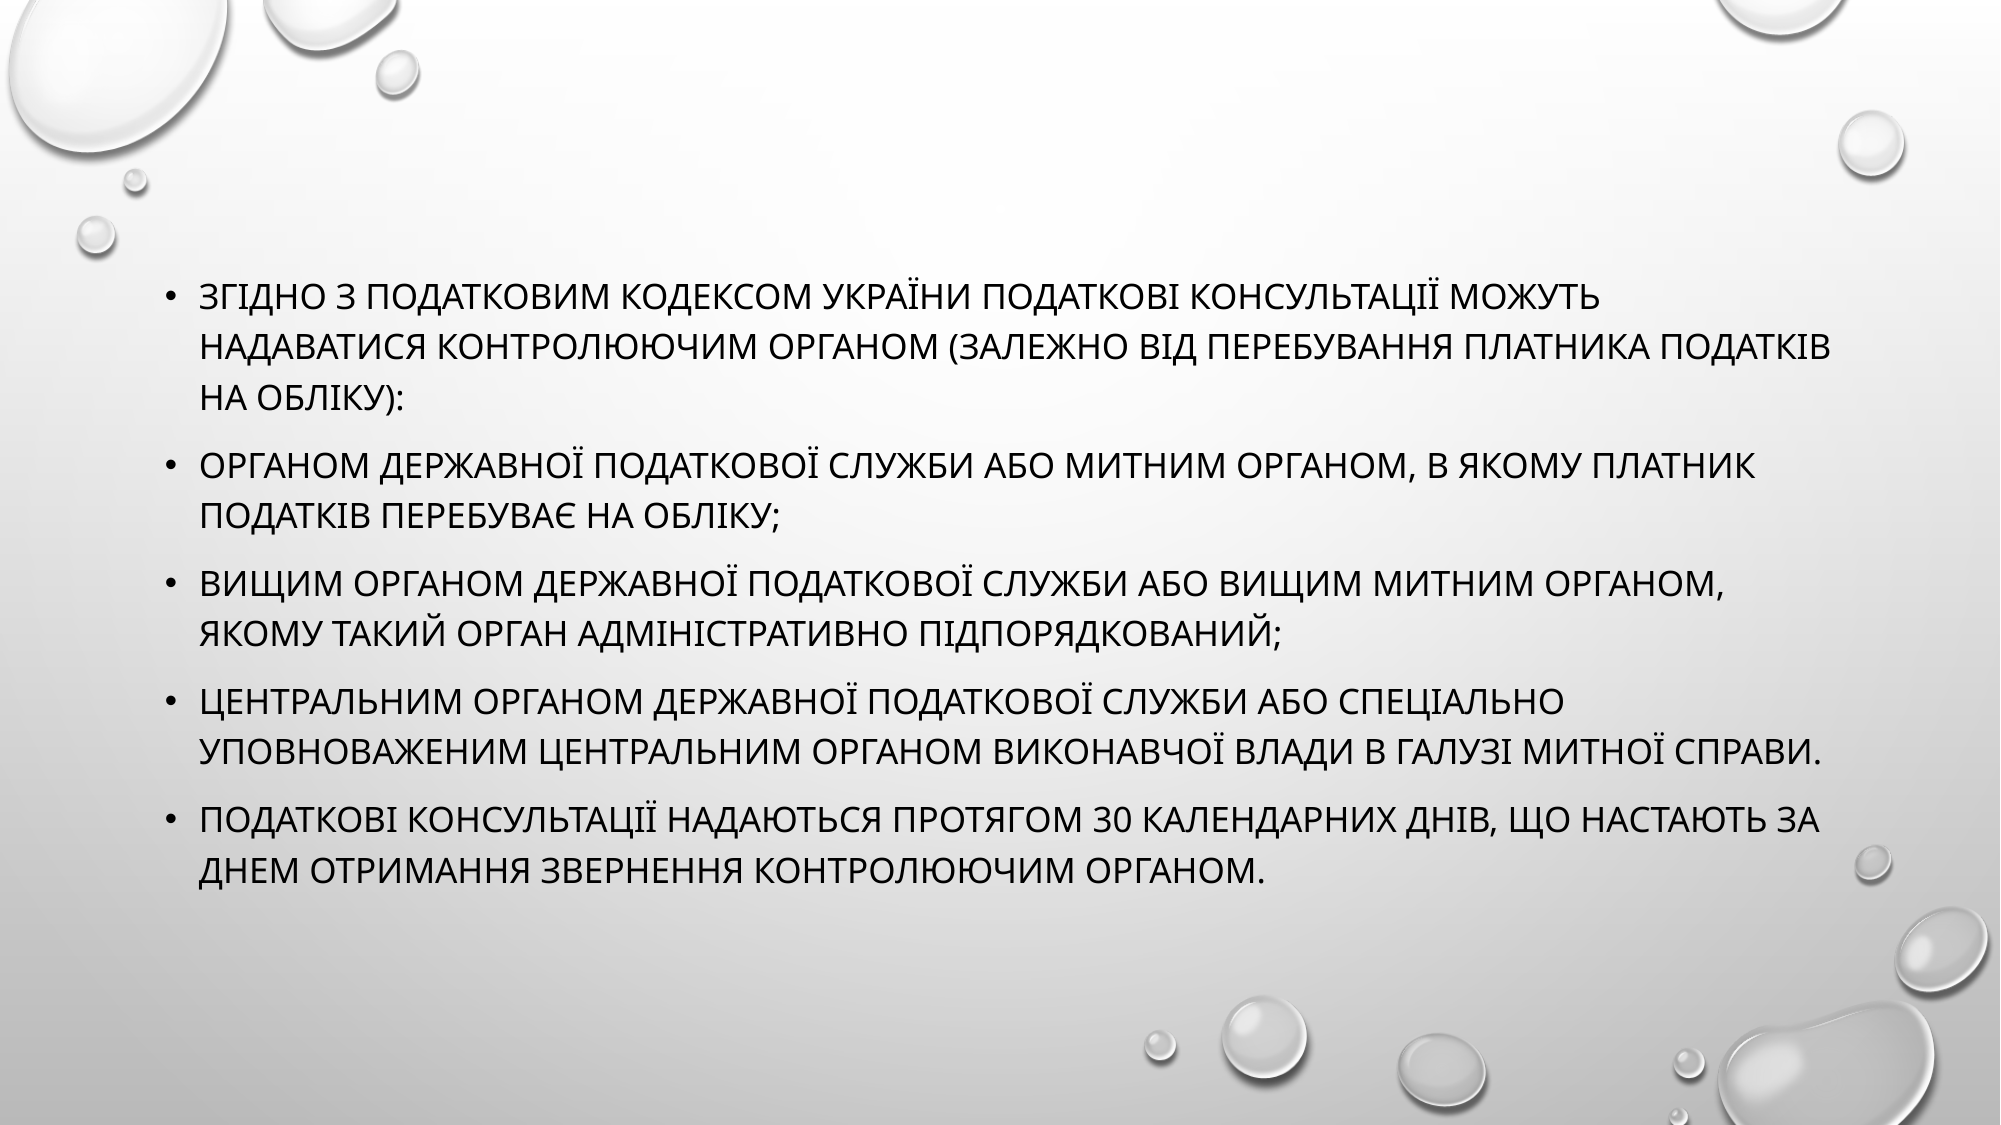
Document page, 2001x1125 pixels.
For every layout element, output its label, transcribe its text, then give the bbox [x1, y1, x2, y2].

picture [0, 0, 2000, 1125]
list Згідно з Податковим кодексом України податкові консультації можуть надаватися контролюючим органом (залежно від перебування платника податків на обліку): органом державної податкової служби або митним органом, в якому платник податків перебуває на обліку; вищим органом державної податкової служби або вищим митним органом, якому такий орган адміністративно підпорядкований; центральним органом державної податкової служби або спеціально уповноваженим центральним органом виконавчої влади в галузі митної справи. Податкові консультації надаються протягом 30 календарних днів, що настають за днем отримання звернення контролюючим органом. [149, 258, 1850, 950]
